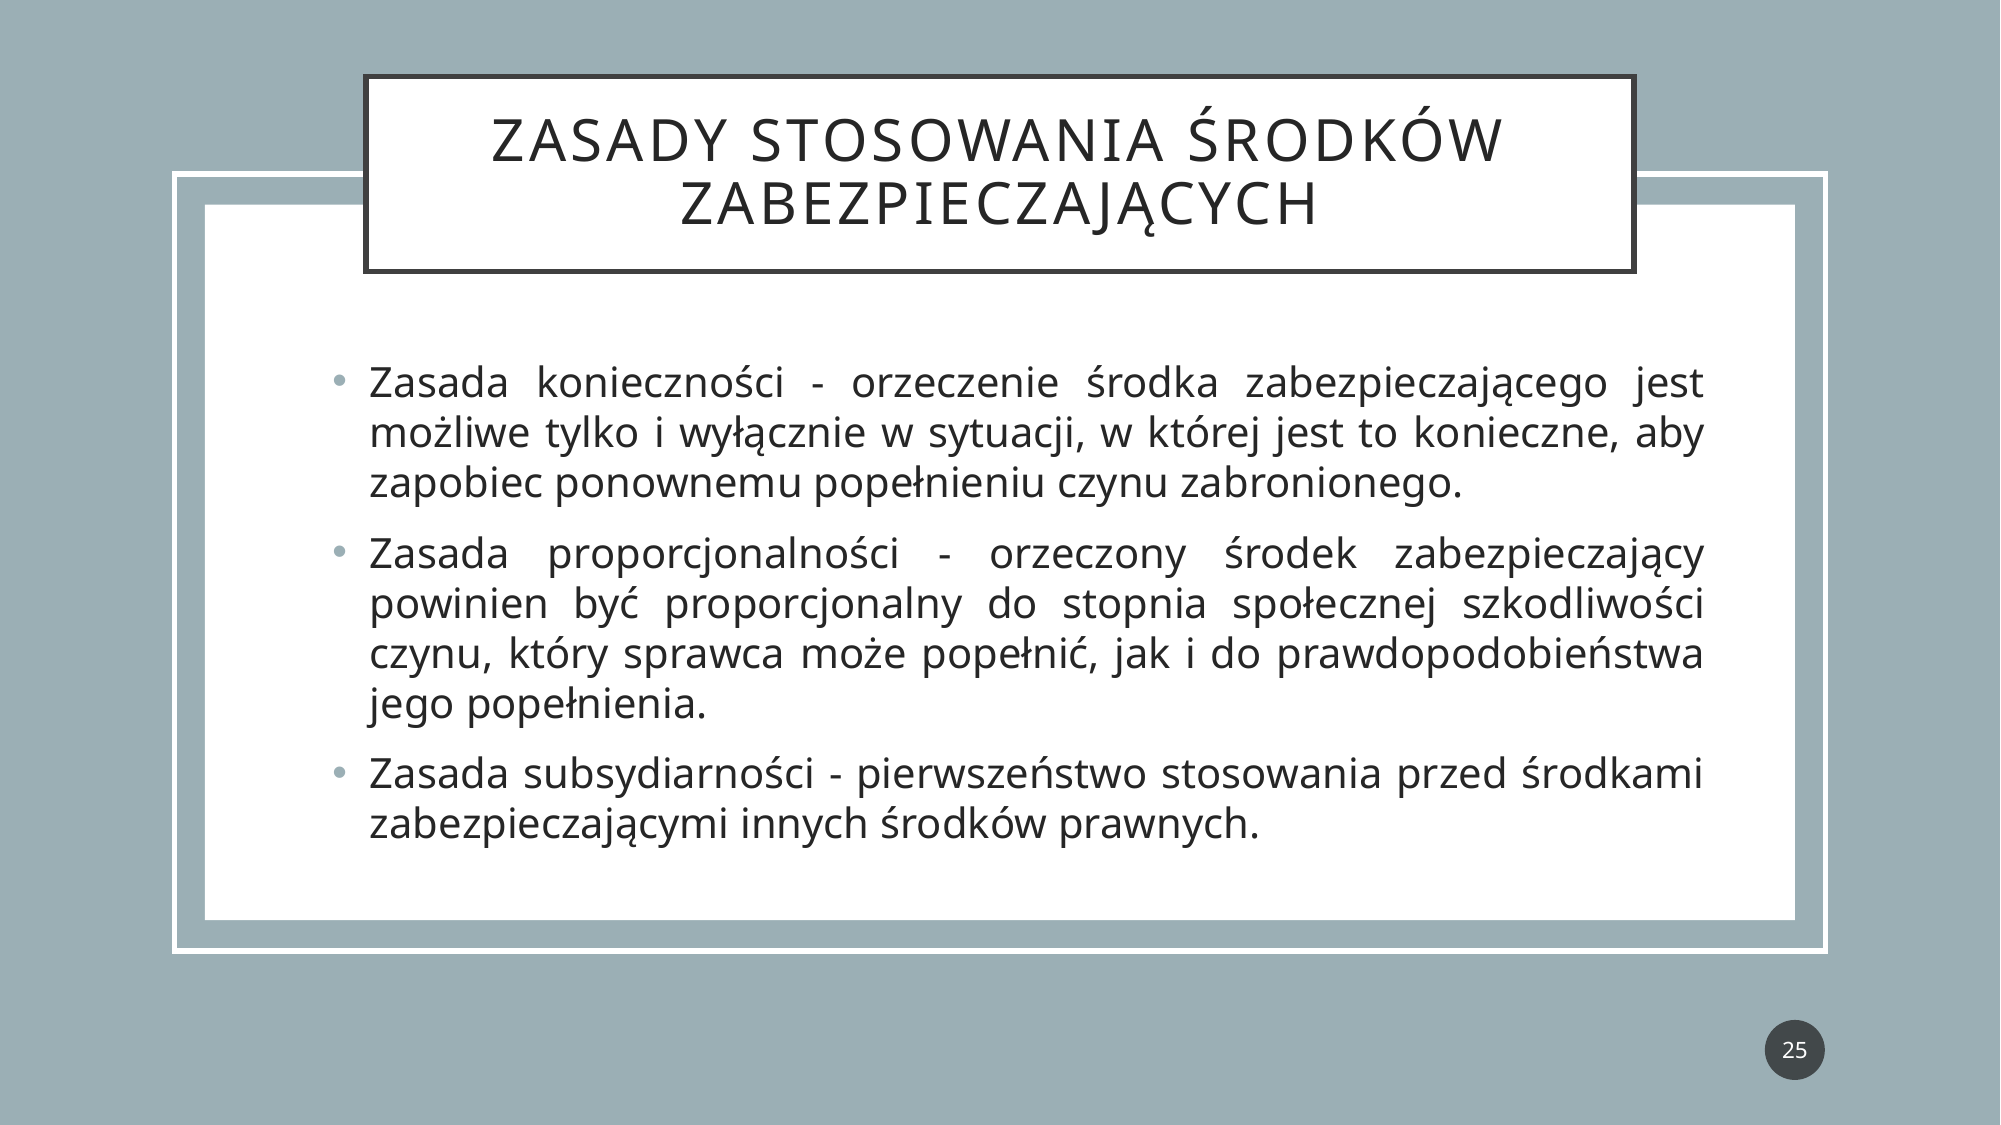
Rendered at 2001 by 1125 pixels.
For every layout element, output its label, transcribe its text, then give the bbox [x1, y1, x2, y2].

list Zasada konieczności - orzeczenie środka zabezpieczającego jest możliwe tylko i wyłącznie w sytuacji, w której jest to konieczne, aby zapobiec ponownemu popełnieniu czynu zabronionego. Zasada proporcjonalności - orzeczony środek zabezpieczający powinien być proporcjonalny do stopnia społecznej szkodliwości czynu, który sprawca może popełnić, jak i do prawdopodobieństwa jego popełnienia. Zasada subsydiarności - pierwszeństwo stosowania przed środkami zabezpieczającymi innych środków prawnych. [279, 348, 1721, 821]
slide_number 25 [1764, 1019, 1825, 1080]
text_box [173, 173, 1827, 952]
text_box [0, 0, 2000, 1125]
title Zasady stosowania środków zabezpieczających [363, 74, 1637, 274]
